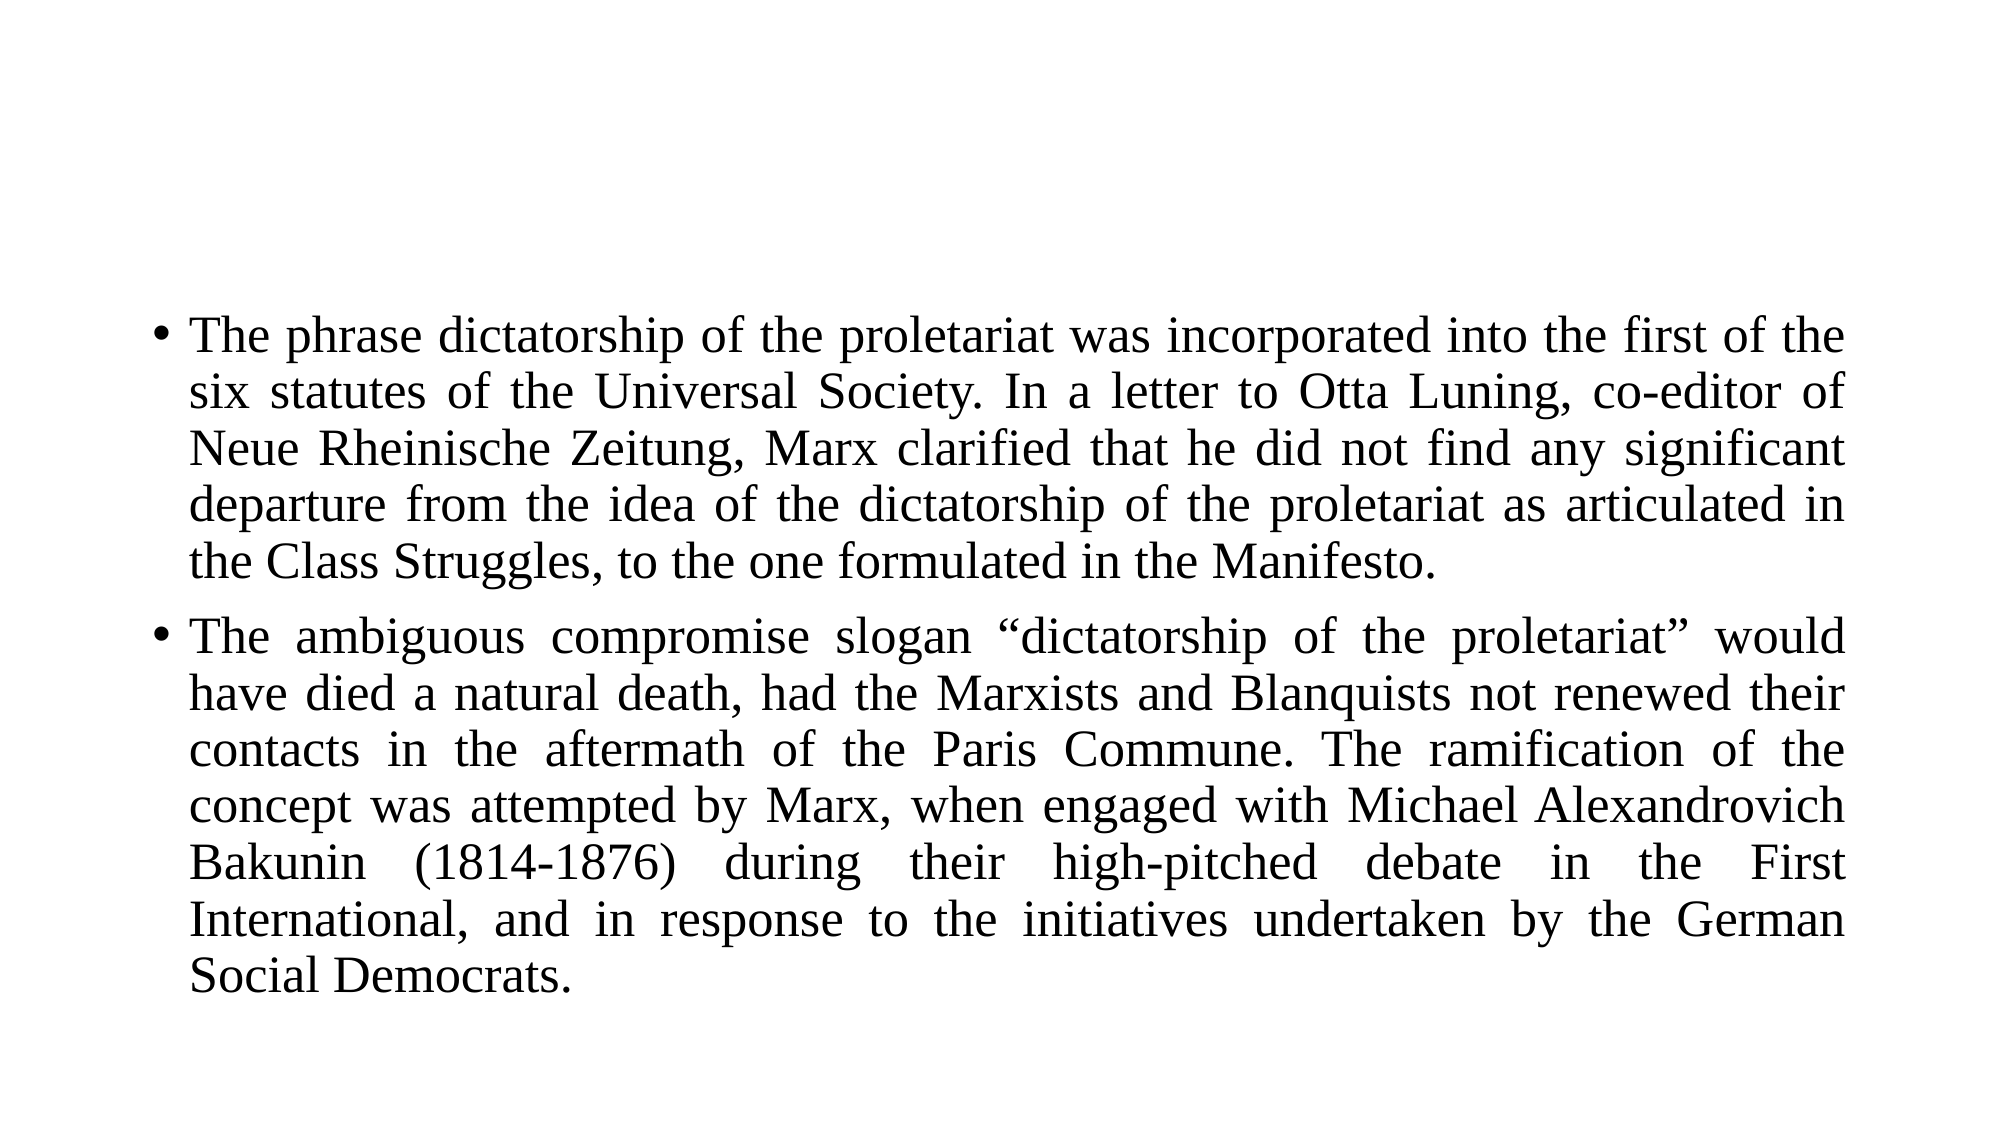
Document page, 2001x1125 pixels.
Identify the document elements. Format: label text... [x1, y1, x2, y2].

list The phrase dictatorship of the proletariat was incorporated into the first of the six statutes of the Universal Society. In a letter to Otta Luning, co-editor of Neue Rheinische Zeitung, Marx clarified that he did not find any significant departure from the idea of the dictatorship of the proletariat as articulated in the Class Struggles, to the one formulated in the Manifesto. The ambiguous compromise slogan “dictatorship of the proletariat” would have died a natural death, had the Marxists and Blanquists not renewed their contacts in the aftermath of the Paris Commune. The ramification of the concept was attempted by Marx, when engaged with Michael Alexandrovich Bakunin (1814-1876) during their high-pitched debate in the First International, and in response to the initiatives undertaken by the German Social Democrats. [137, 299, 1863, 1014]
